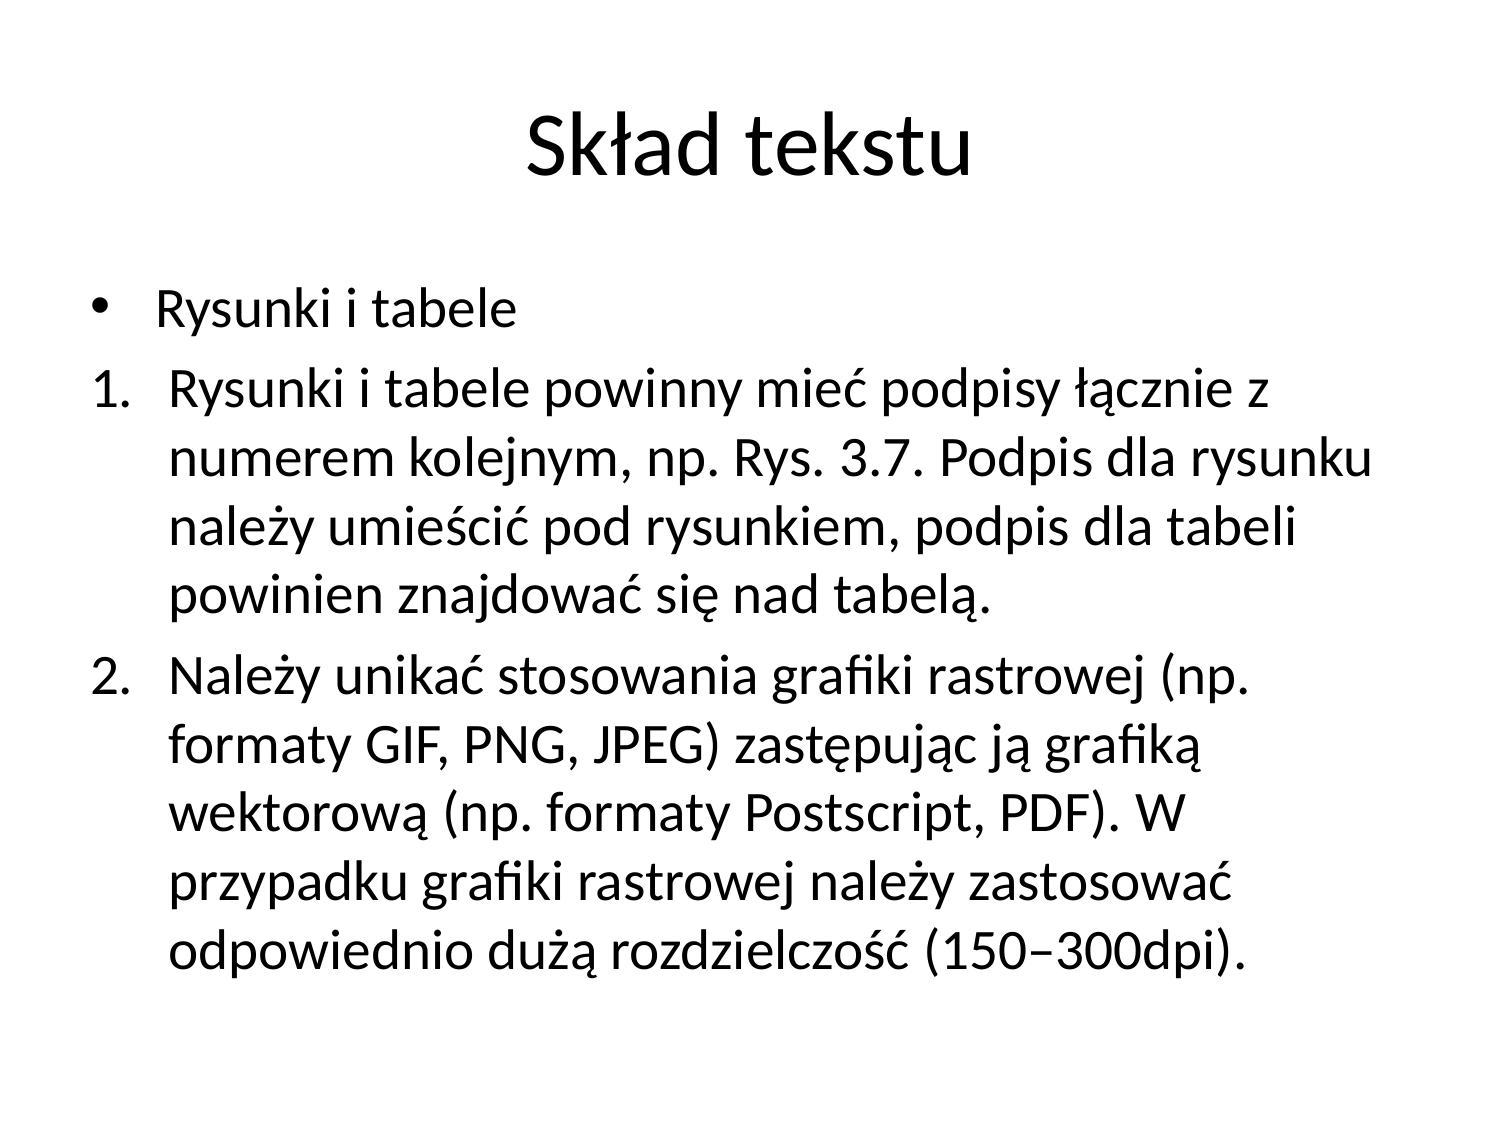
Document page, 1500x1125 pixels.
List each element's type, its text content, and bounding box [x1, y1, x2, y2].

list Rysunki i tabele Rysunki i tabele powinny mieć podpisy łącznie z numerem kolejnym, np. Rys. 3.7. Podpis dla rysunku należy umieścić pod rysunkiem, podpis dla tabeli powinien znajdować się nad tabelą. Należy unikać stosowania graﬁki rastrowej (np. formaty GIF, PNG, JPEG) zastępując ją graﬁką wektorową (np. formaty Postscript, PDF). W przypadku graﬁki rastrowej należy zastosować odpowiednio dużą rozdzielczość (150–300dpi). [75, 262, 1425, 1005]
title Skład tekstu [75, 45, 1425, 233]
